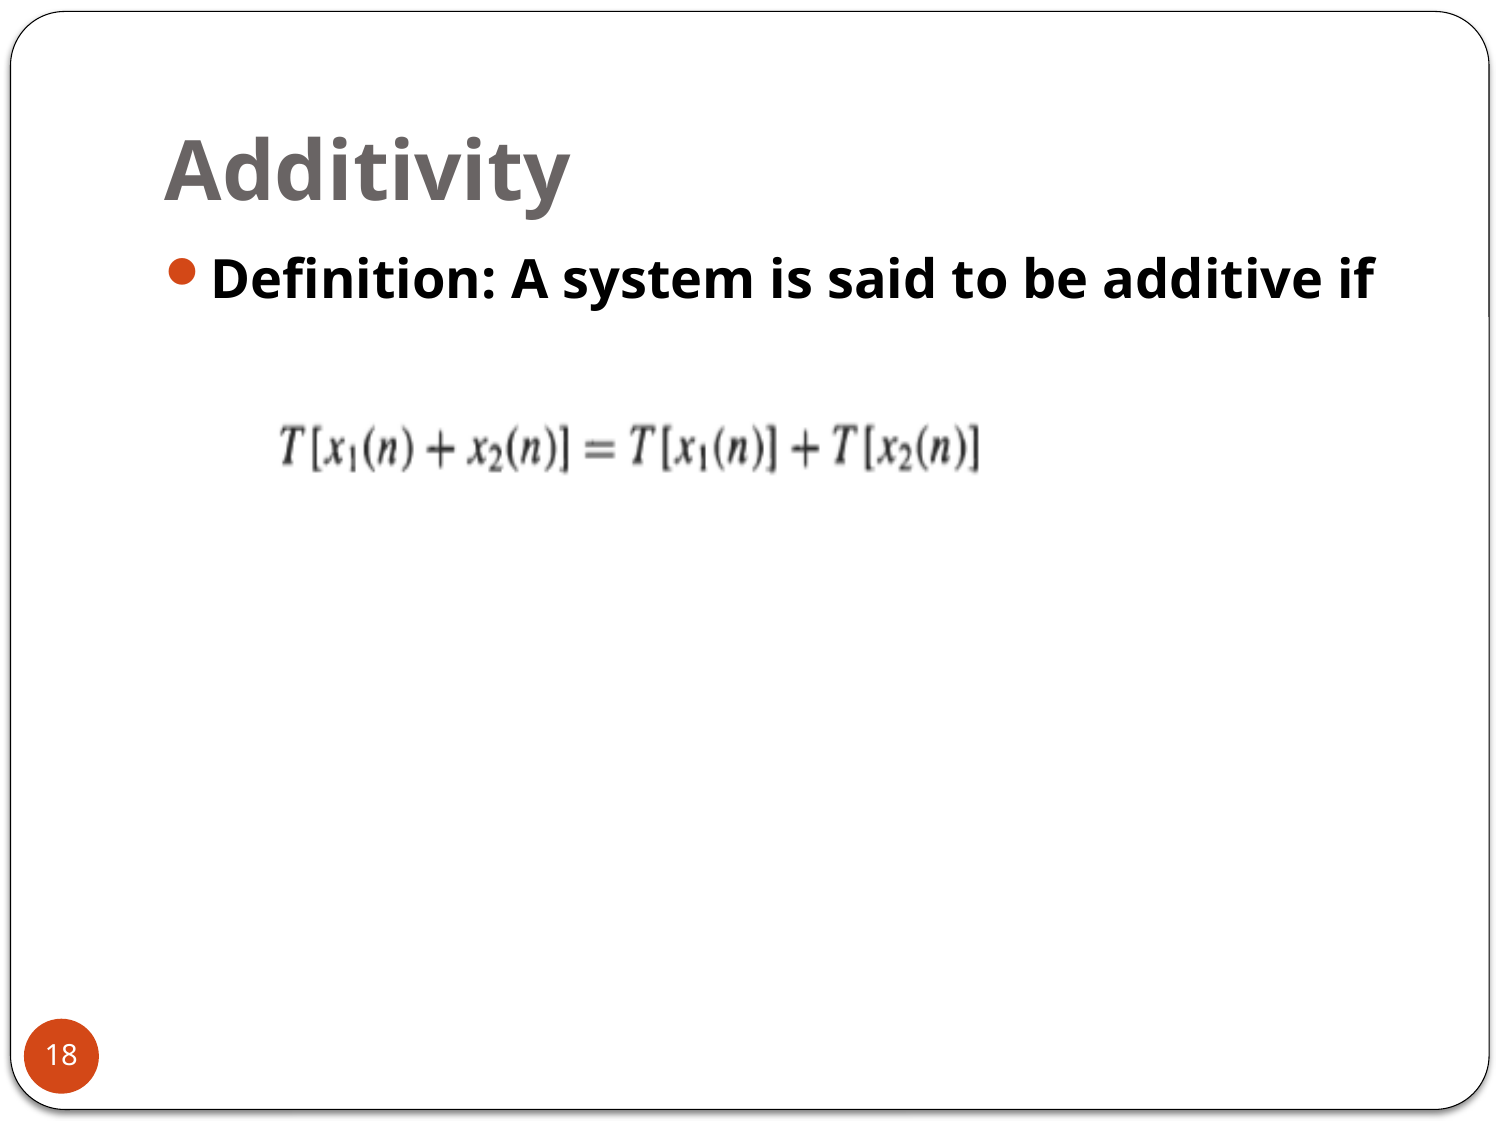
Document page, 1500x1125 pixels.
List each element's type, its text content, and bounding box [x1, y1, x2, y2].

slide_number 18 [23, 1018, 99, 1094]
title Additivity [150, 45, 1425, 233]
picture [224, 374, 1041, 526]
list Definition: A system is said to be additive if [150, 237, 1425, 988]
